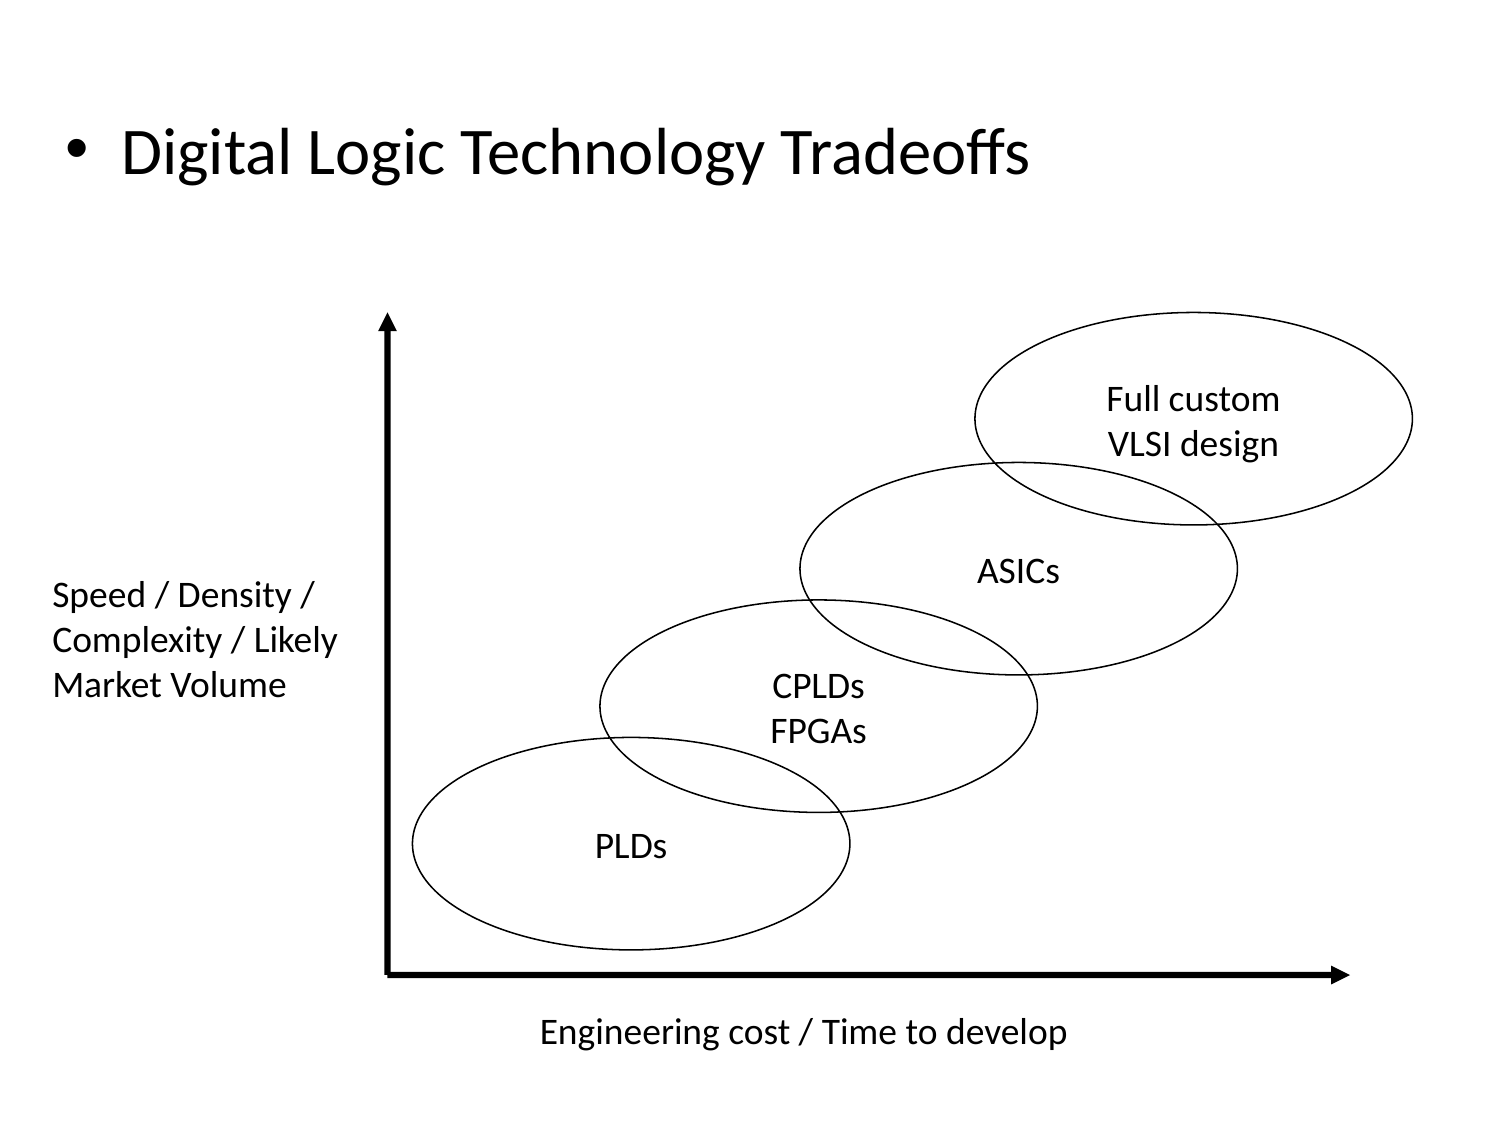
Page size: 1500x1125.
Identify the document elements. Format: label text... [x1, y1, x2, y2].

text_box [381, 312, 394, 976]
text_box [388, 968, 1351, 982]
text_box PLDs [412, 737, 850, 950]
text_box Engineering cost / Time to develop [524, 999, 1200, 1060]
text_box Speed / Density / Complexity / Likely Market Volume [37, 562, 375, 713]
list Digital Logic Technology Tradeoffs [50, 99, 1400, 843]
text_box ASICs [799, 463, 1238, 675]
text_box Full custom VLSI design [974, 312, 1413, 525]
text_box CPLDs FPGAs [599, 600, 1038, 813]
